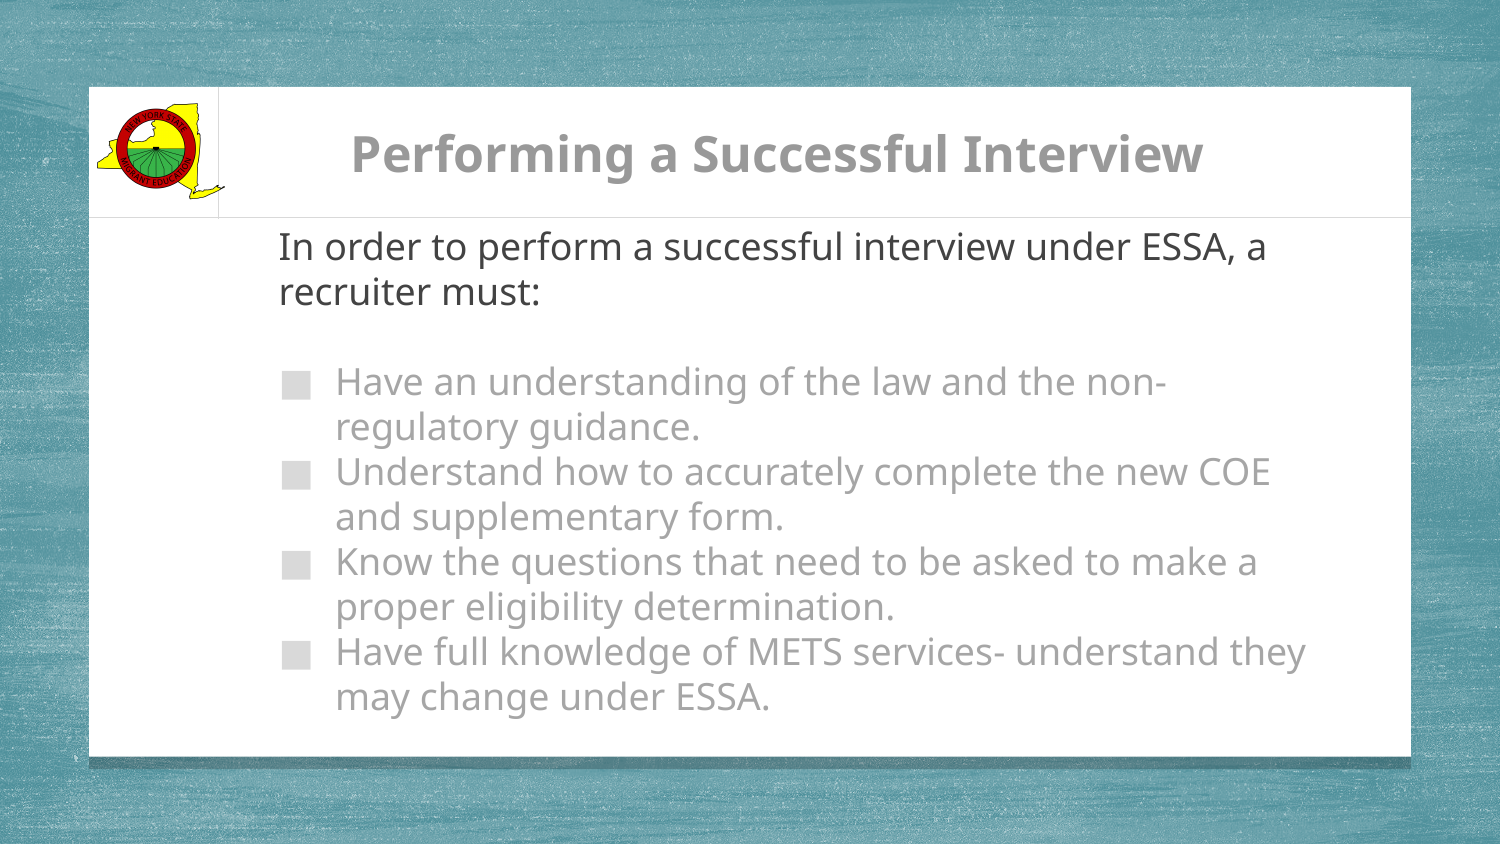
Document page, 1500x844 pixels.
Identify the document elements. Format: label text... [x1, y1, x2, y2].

picture [94, 86, 227, 219]
title Performing a Successful Interview [227, 86, 1330, 207]
list In order to perform a successful interview under ESSA, a recruiter must: Have an understanding of the law and the non-regulatory guidance. Understand how to accurately complete the new COE and supplementary form. Know the questions that need to be asked to make a proper eligibility determination. Have full knowledge of METS services- understand they may change under ESSA. [226, 207, 1330, 704]
